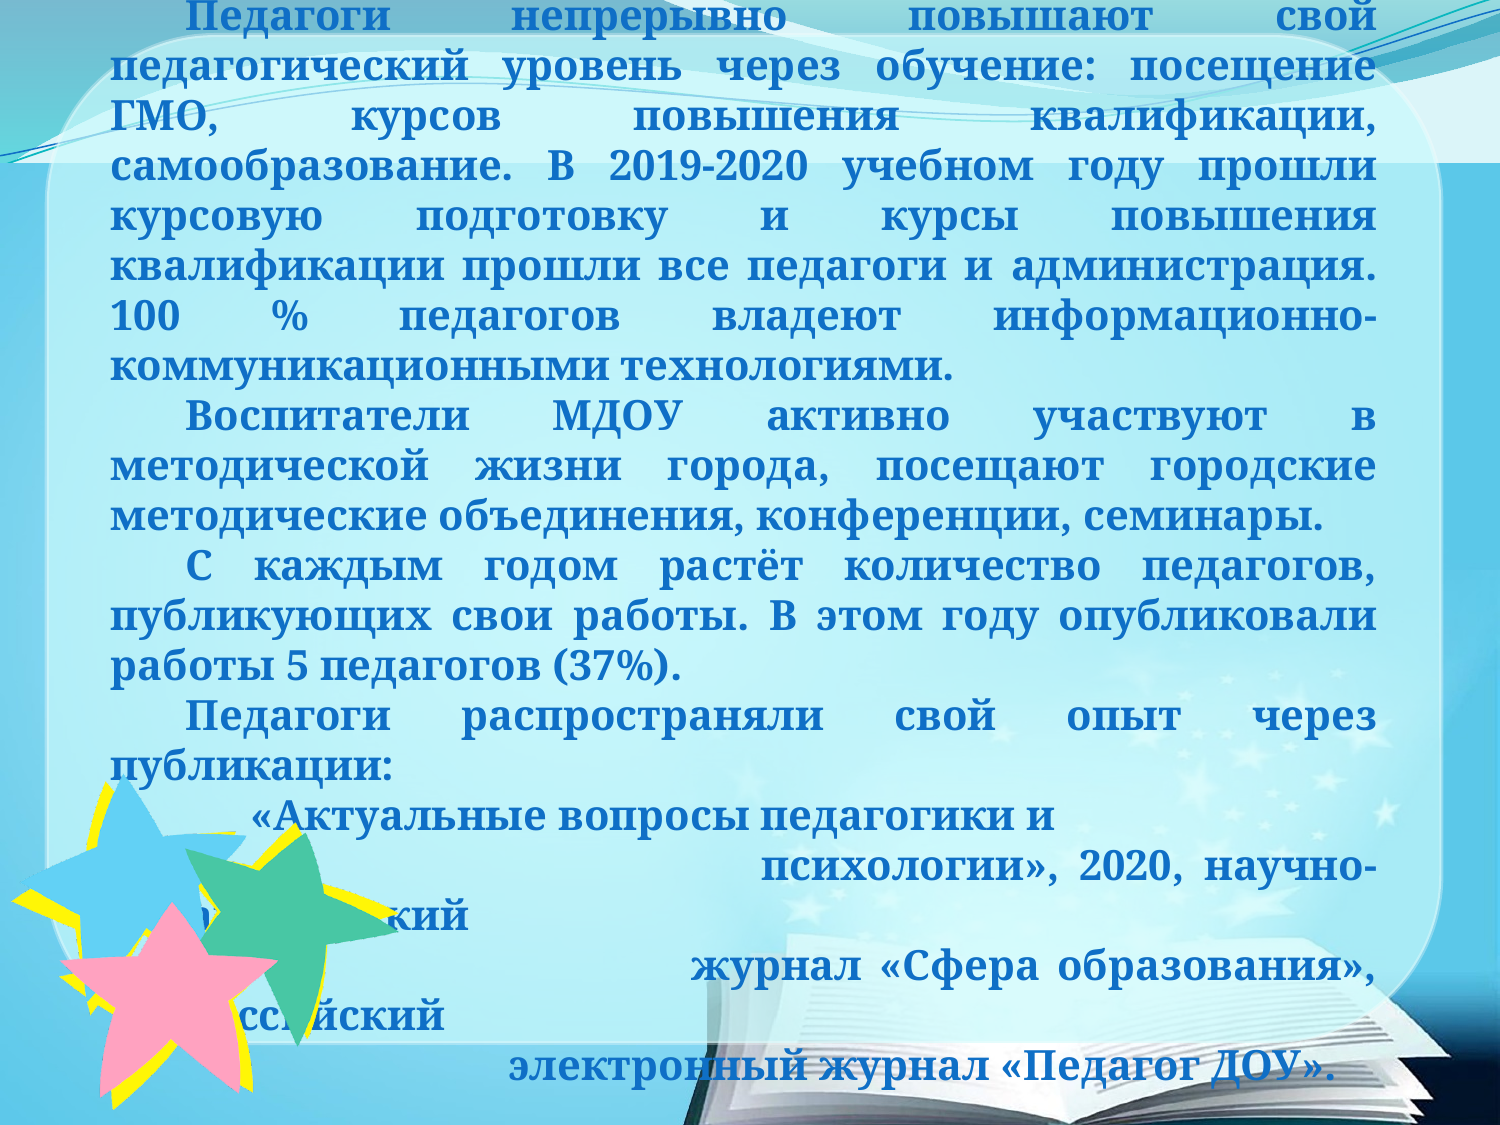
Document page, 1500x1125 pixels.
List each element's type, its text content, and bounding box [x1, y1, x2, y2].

text_box Педагоги непрерывно повышают свой педагогический уровень через обучение: посещение ГМО, курсов повышения квалификации, самообразование. В 2019-2020 учебном году прошли курсовую подготовку и курсы повышения квалификации прошли все педагоги и администрация. 100 % педагогов владеют информационно-коммуникационными технологиями. Воспитатели МДОУ активно участвуют в методической жизни города, посещают городские методические объединения, конференции, семинары. С каждым годом растёт количество педагогов, публикующих свои работы. В этом году опубликовали работы 5 педагогов (37%). Педагоги распространяли свой опыт через публикации: «Актуальные вопросы педагогики и психологии», 2020, научно-педагогический журнал «Сфера образования», Всероссийский электронный журнал «Педагог ДОУ». [49, 32, 1439, 163]
picture [0, 163, 1500, 1125]
